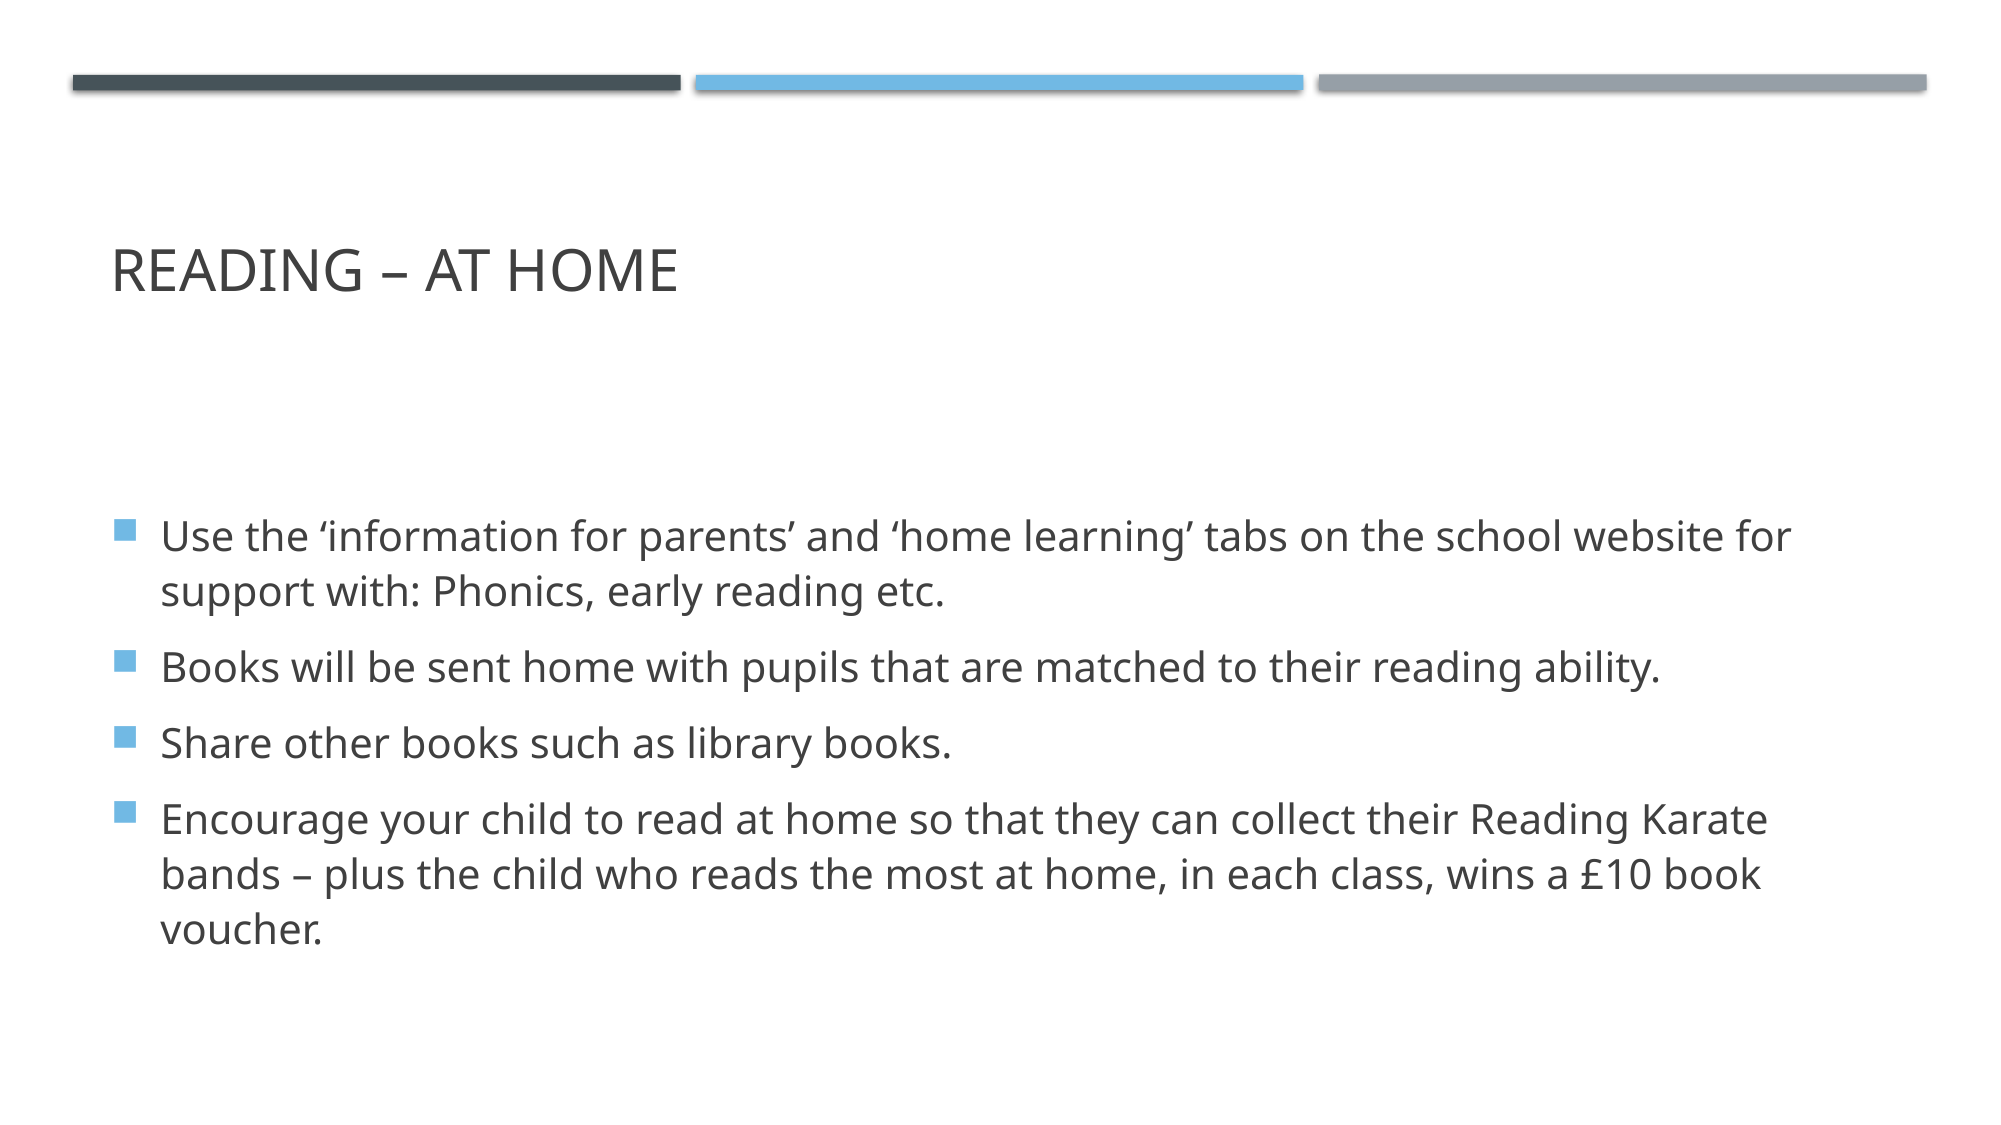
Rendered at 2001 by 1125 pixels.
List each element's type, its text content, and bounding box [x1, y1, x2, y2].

list Use the ‘information for parents’ and ‘home learning’ tabs on the school website for support with: Phonics, early reading etc. Books will be sent home with pupils that are matched to their reading ability. Share other books such as library books. Encourage your child to read at home so that they can collect their Reading Karate bands – plus the child who reads the most at home, in each class, wins a £10 book voucher. [95, 383, 1905, 1125]
title Reading – at home [95, 115, 1905, 311]
